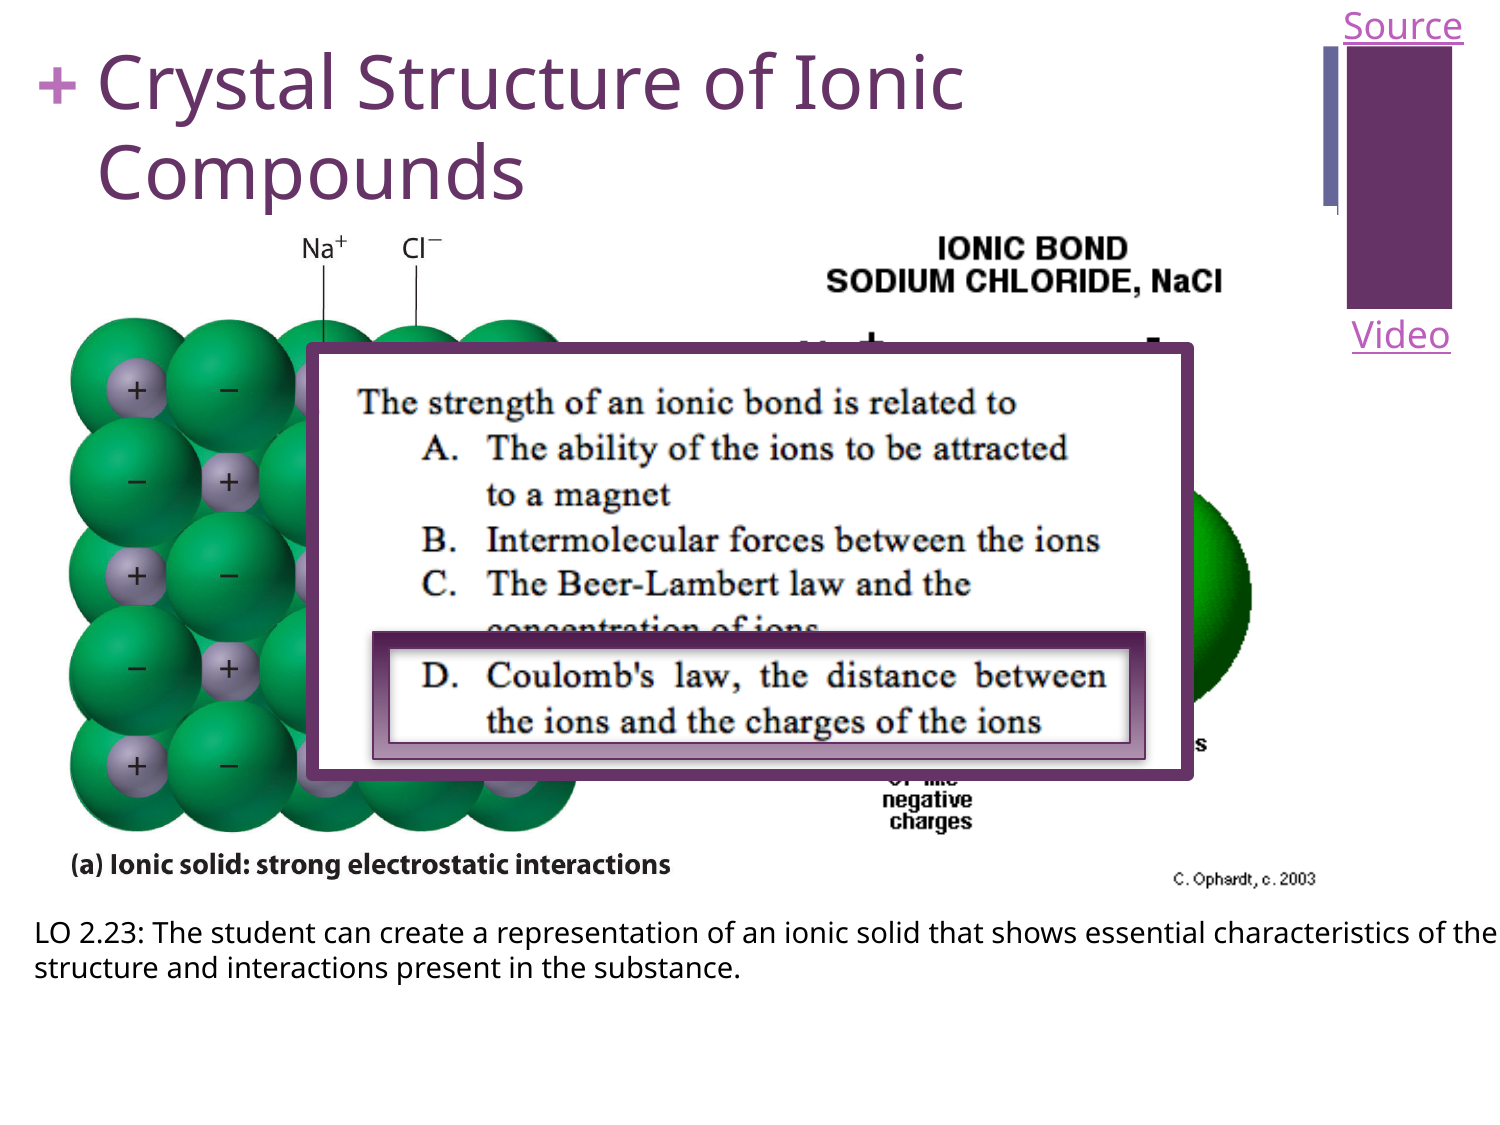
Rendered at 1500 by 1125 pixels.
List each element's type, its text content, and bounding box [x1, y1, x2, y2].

picture [47, 206, 1338, 898]
text_box LO 2.23: The student can create a representation of an ionic solid that shows essential characteristics of the structure and interactions present in the substance. [19, 907, 1500, 992]
title Crystal Structure of Ionic Compounds [81, 26, 1322, 210]
text_box Source [1328, 0, 1489, 61]
text_box Video [1348, 303, 1481, 370]
